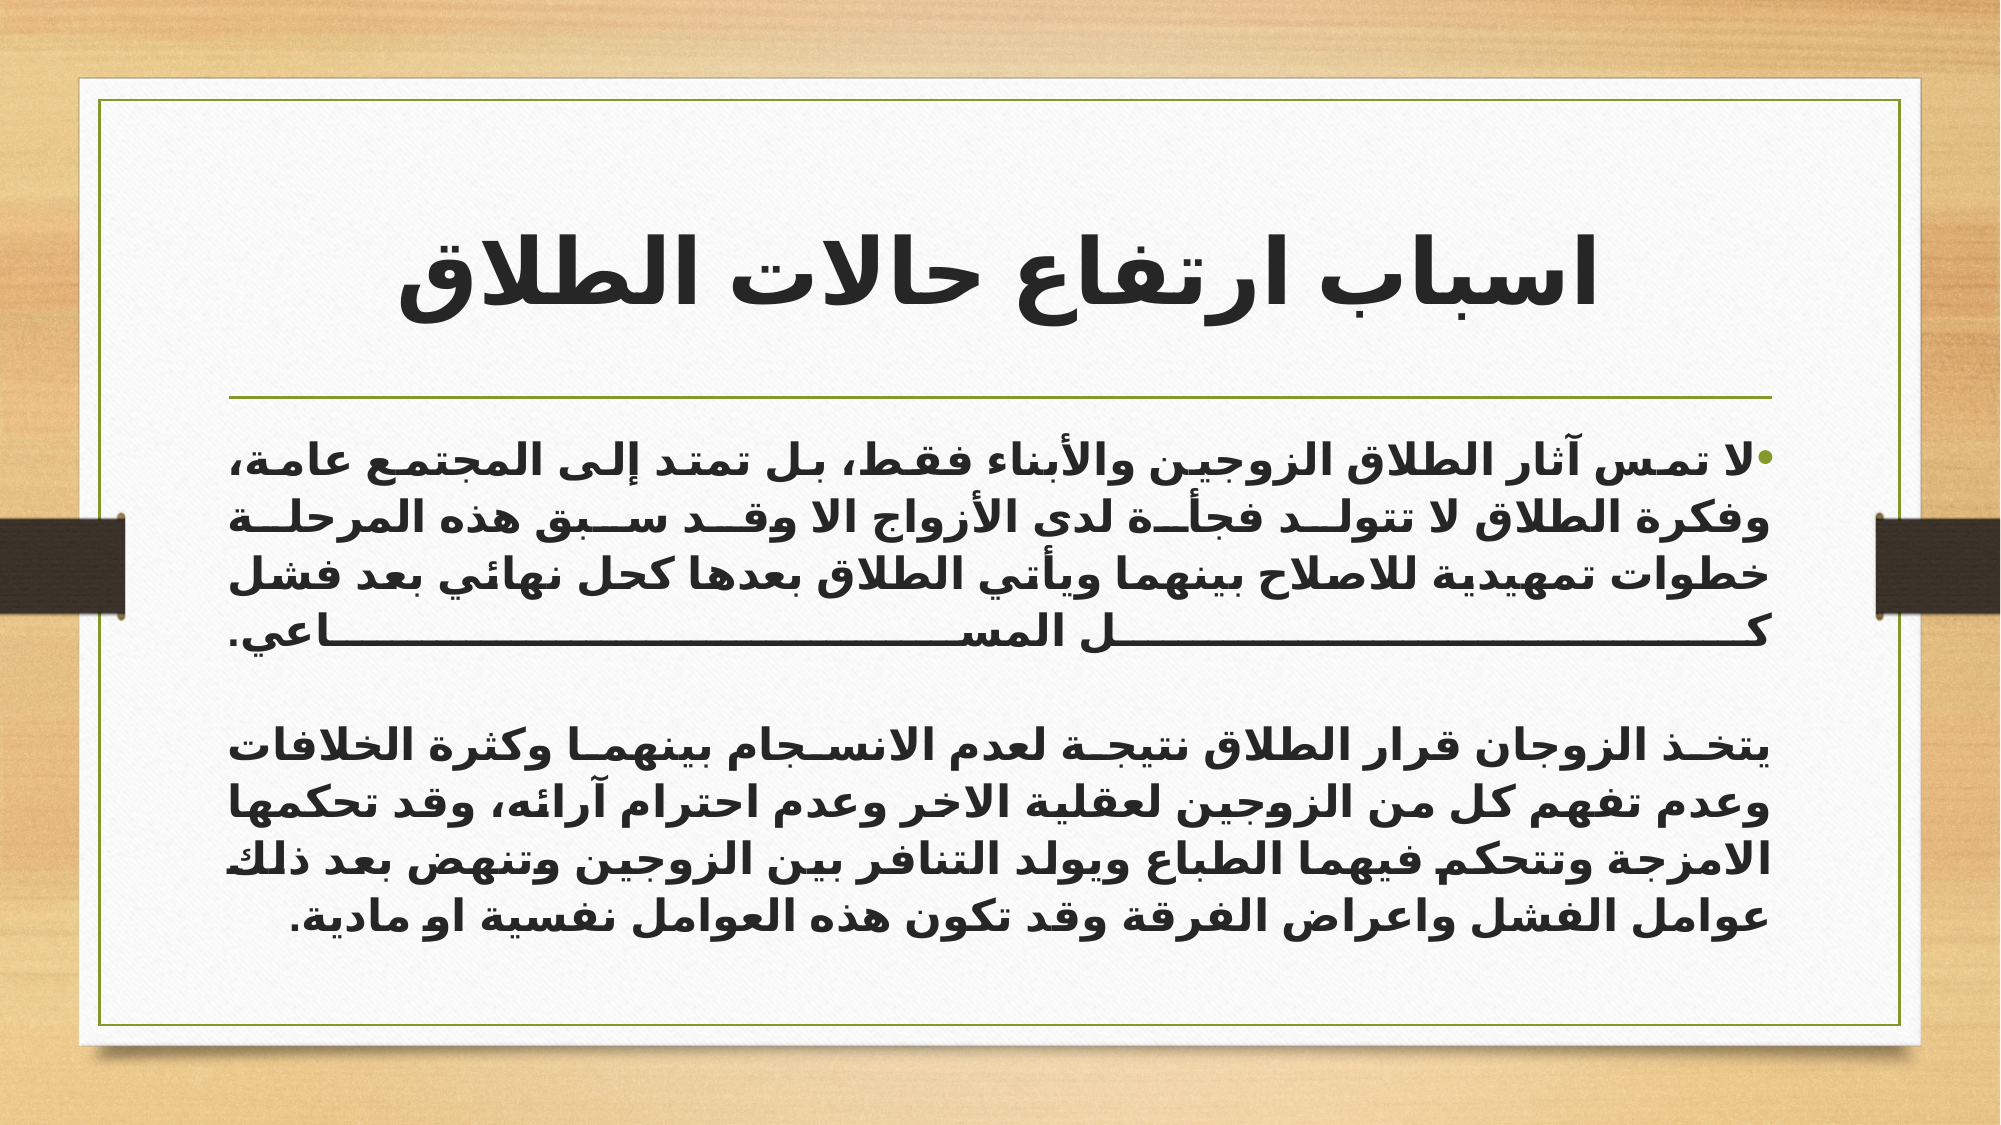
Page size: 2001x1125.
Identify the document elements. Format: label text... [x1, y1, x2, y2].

title اسباب ارتفاع حالات الطلاق [212, 161, 1788, 375]
list لا تمس آثار الطلاق الزوجين والأبناء فقط، بل تمتد إلى المجتمع عامة، وفكرة الطلاق لا تتولد فجأة لدى الأزواج الا وقد سبق هذه المرحلة خطوات تمهيدية للاصلاح بينهما ويأتي الطلاق بعدها كحل نهائي بعد فشل كل المساعي. يتخذ الزوجان قرار الطلاق نتيجة لعدم الانسجام بينهما وكثرة الخلافات وعدم تفهم كل من الزوجين لعقلية الاخر وعدم احترام آرائه، وقد تحكمها الامزجة وتتحكم فيهما الطباع ويولد التنافر بين الزوجين وتنهض بعد ذلك عوامل الفشل واعراض الفرقة وقد تكون هذه العوامل نفسية او مادية. [212, 419, 1788, 964]
picture [0, 0, 2001, 1125]
